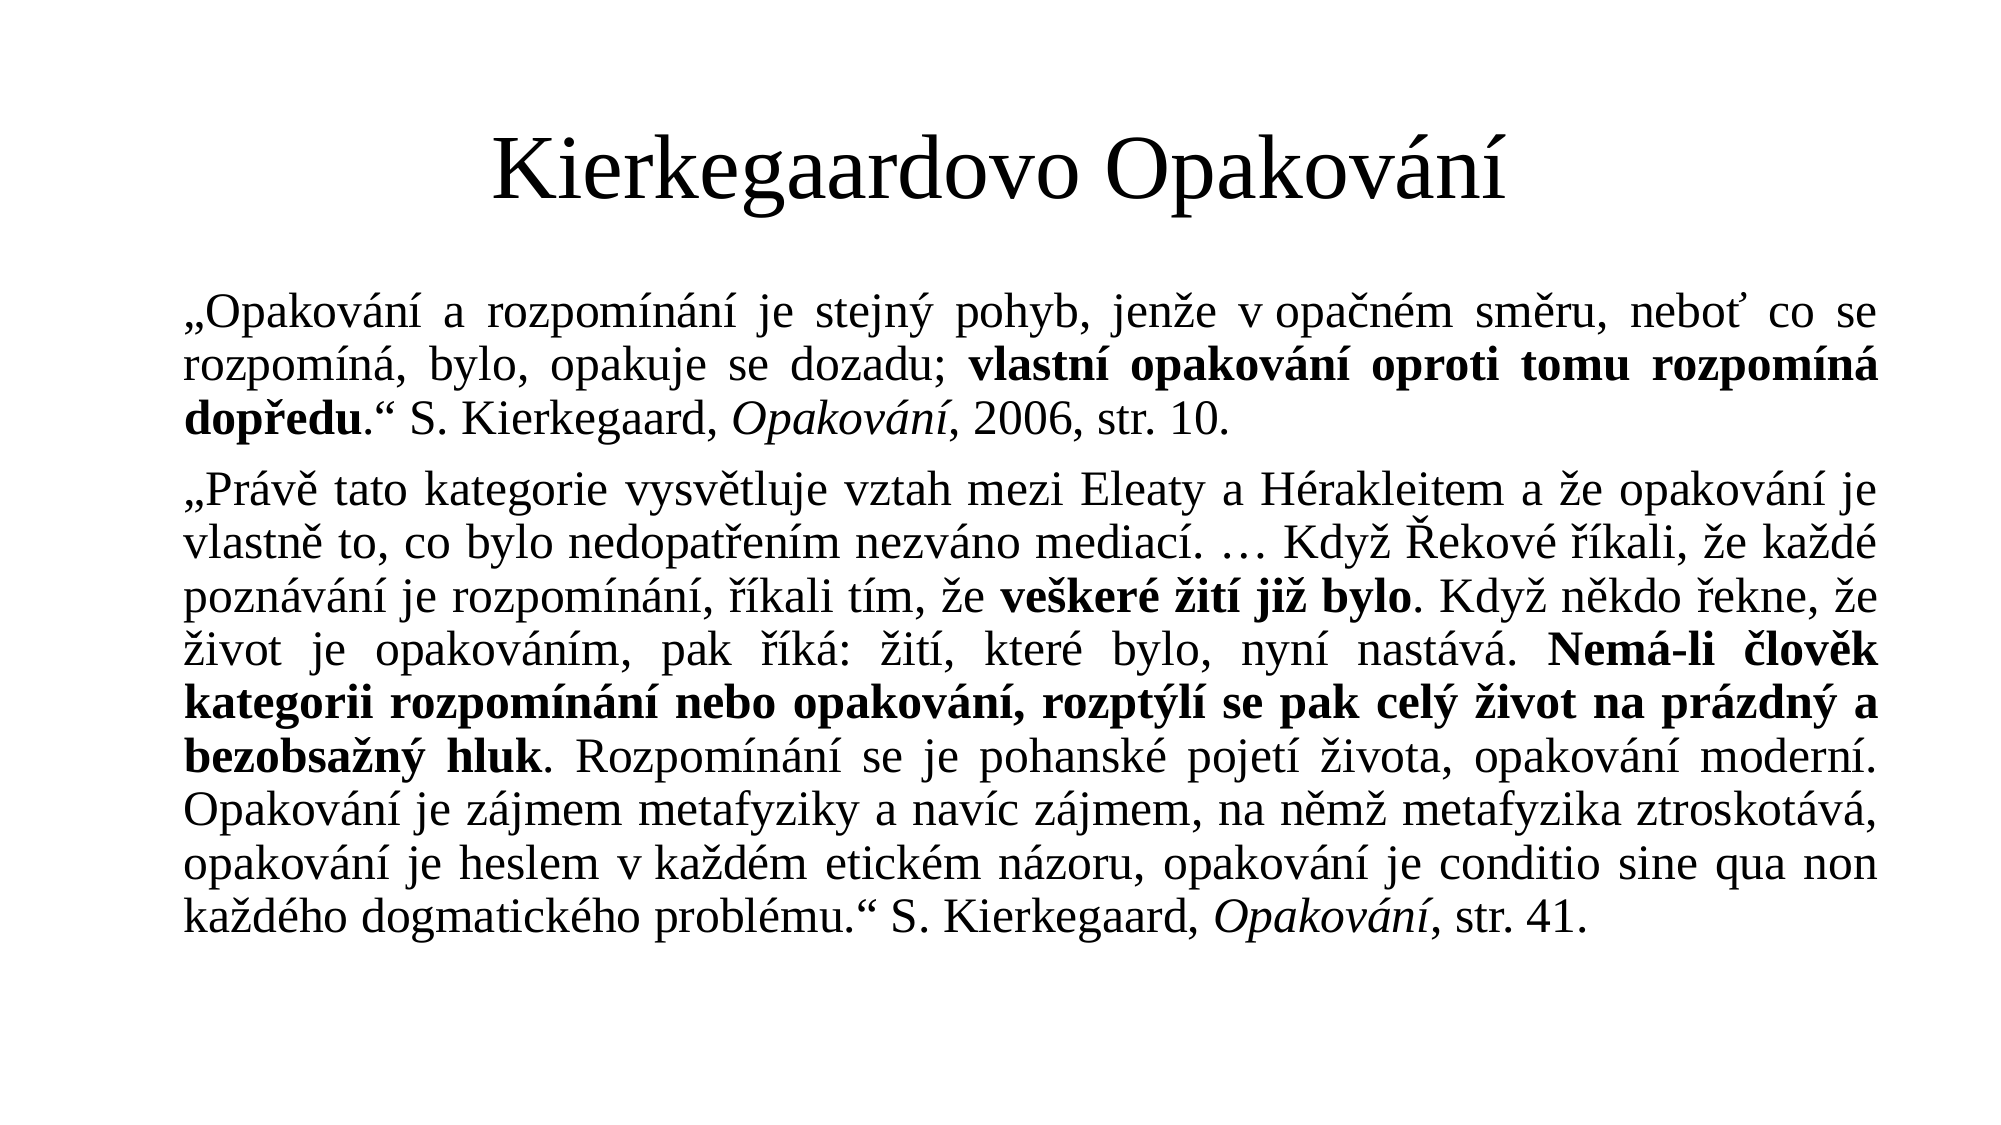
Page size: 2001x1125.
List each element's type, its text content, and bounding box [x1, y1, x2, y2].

list „Opakování a rozpomínání je stejný pohyb, jenže v opačném směru, neboť co se rozpomíná, bylo, opakuje se dozadu; vlastní opakování oproti tomu rozpomíná dopředu.“ S. Kierkegaard, Opakování, 2006, str. 10. „Právě tato kategorie vysvětluje vztah mezi Eleaty a Hérakleitem a že opakování je vlastně to, co bylo nedopatřením nezváno mediací. … Když Řekové říkali, že každé poznávání je rozpomínání, říkali tím, že veškeré žití již bylo. Když někdo řekne, že život je opakováním, pak říká: žití, které bylo, nyní nastává. Nemá-li člověk kategorii rozpomínání nebo opakování, rozptýlí se pak celý život na prázdný a bezobsažný hluk. Rozpomínání se je pohanské pojetí života, opakování moderní. Opakování je zájmem metafyziky a navíc zájmem, na němž metafyzika ztroskotává, opakování je heslem v každém etickém názoru, opakování je conditio sine qua non každého dogmatického problému.“ S. Kierkegaard, Opakování, str. 41. [168, 277, 1894, 992]
title Kierkegaardovo Opakování [137, 59, 1863, 278]
